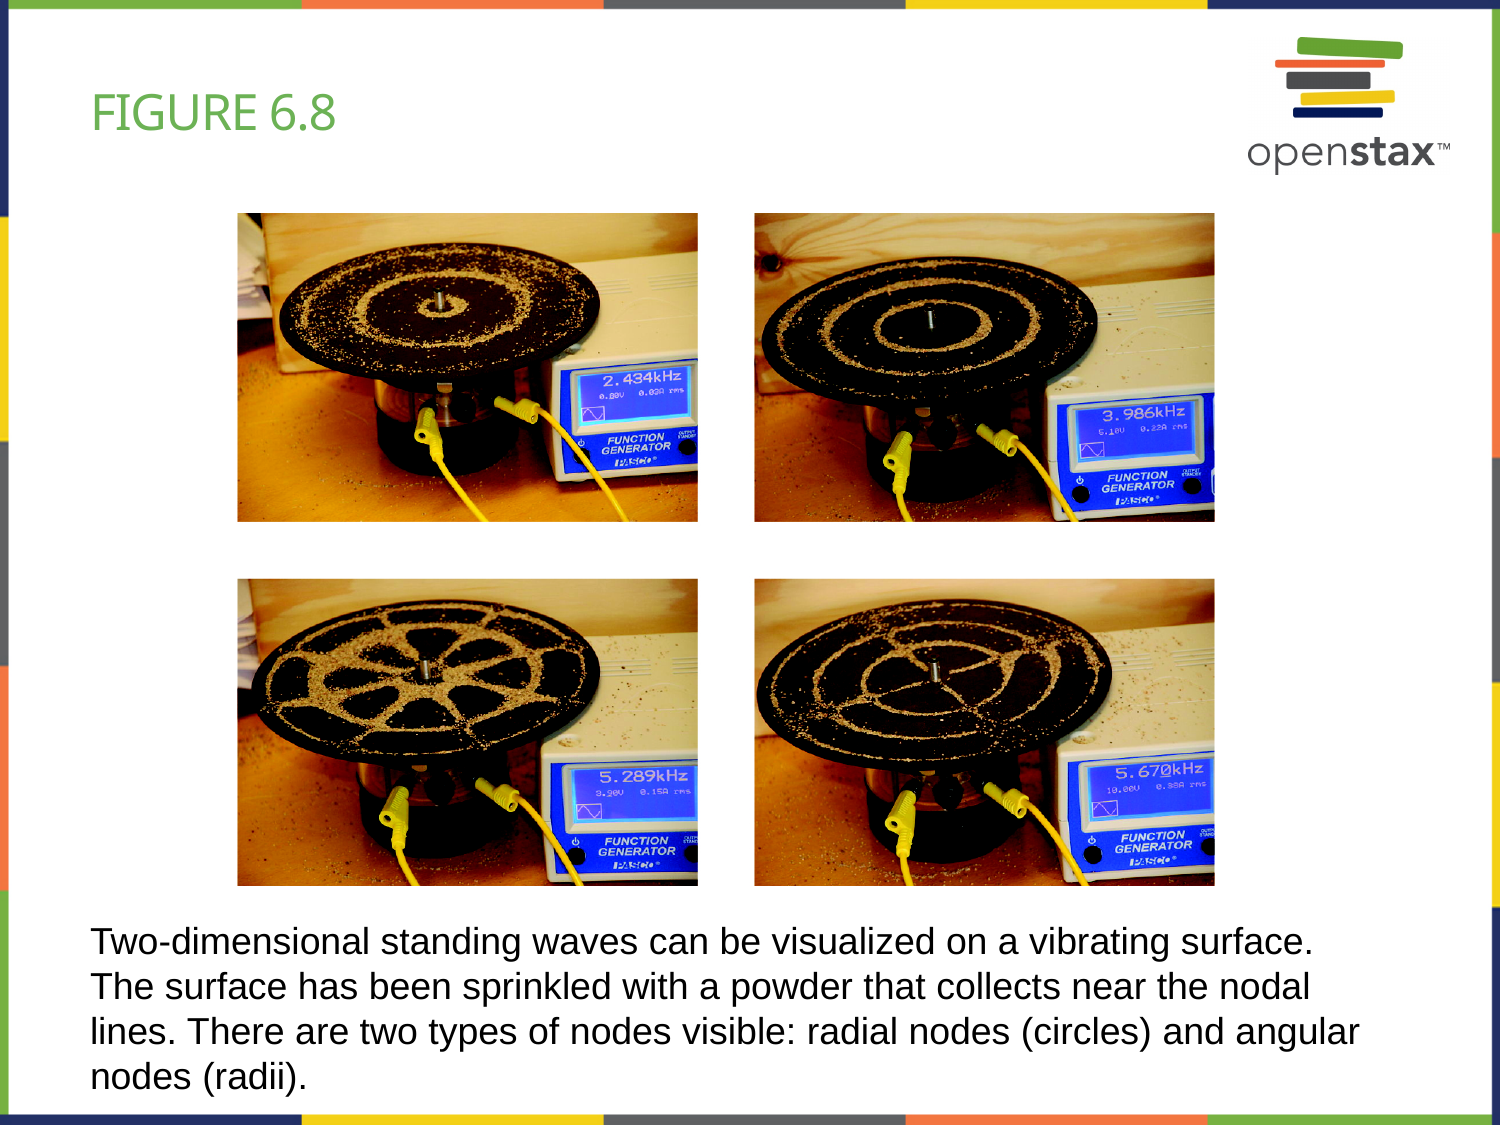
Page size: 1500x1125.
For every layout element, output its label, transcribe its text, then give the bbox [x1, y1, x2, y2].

title Figure 6.8 [75, 39, 1246, 148]
list Two-dimensional standing waves can be visualized on a vibrating surface. The surface has been sprinkled with a powder that collects near the nodal lines. There are two types of nodes visible: radial nodes (circles) and angular nodes (radii). [75, 909, 1398, 1102]
picture [0, 0, 1500, 1125]
